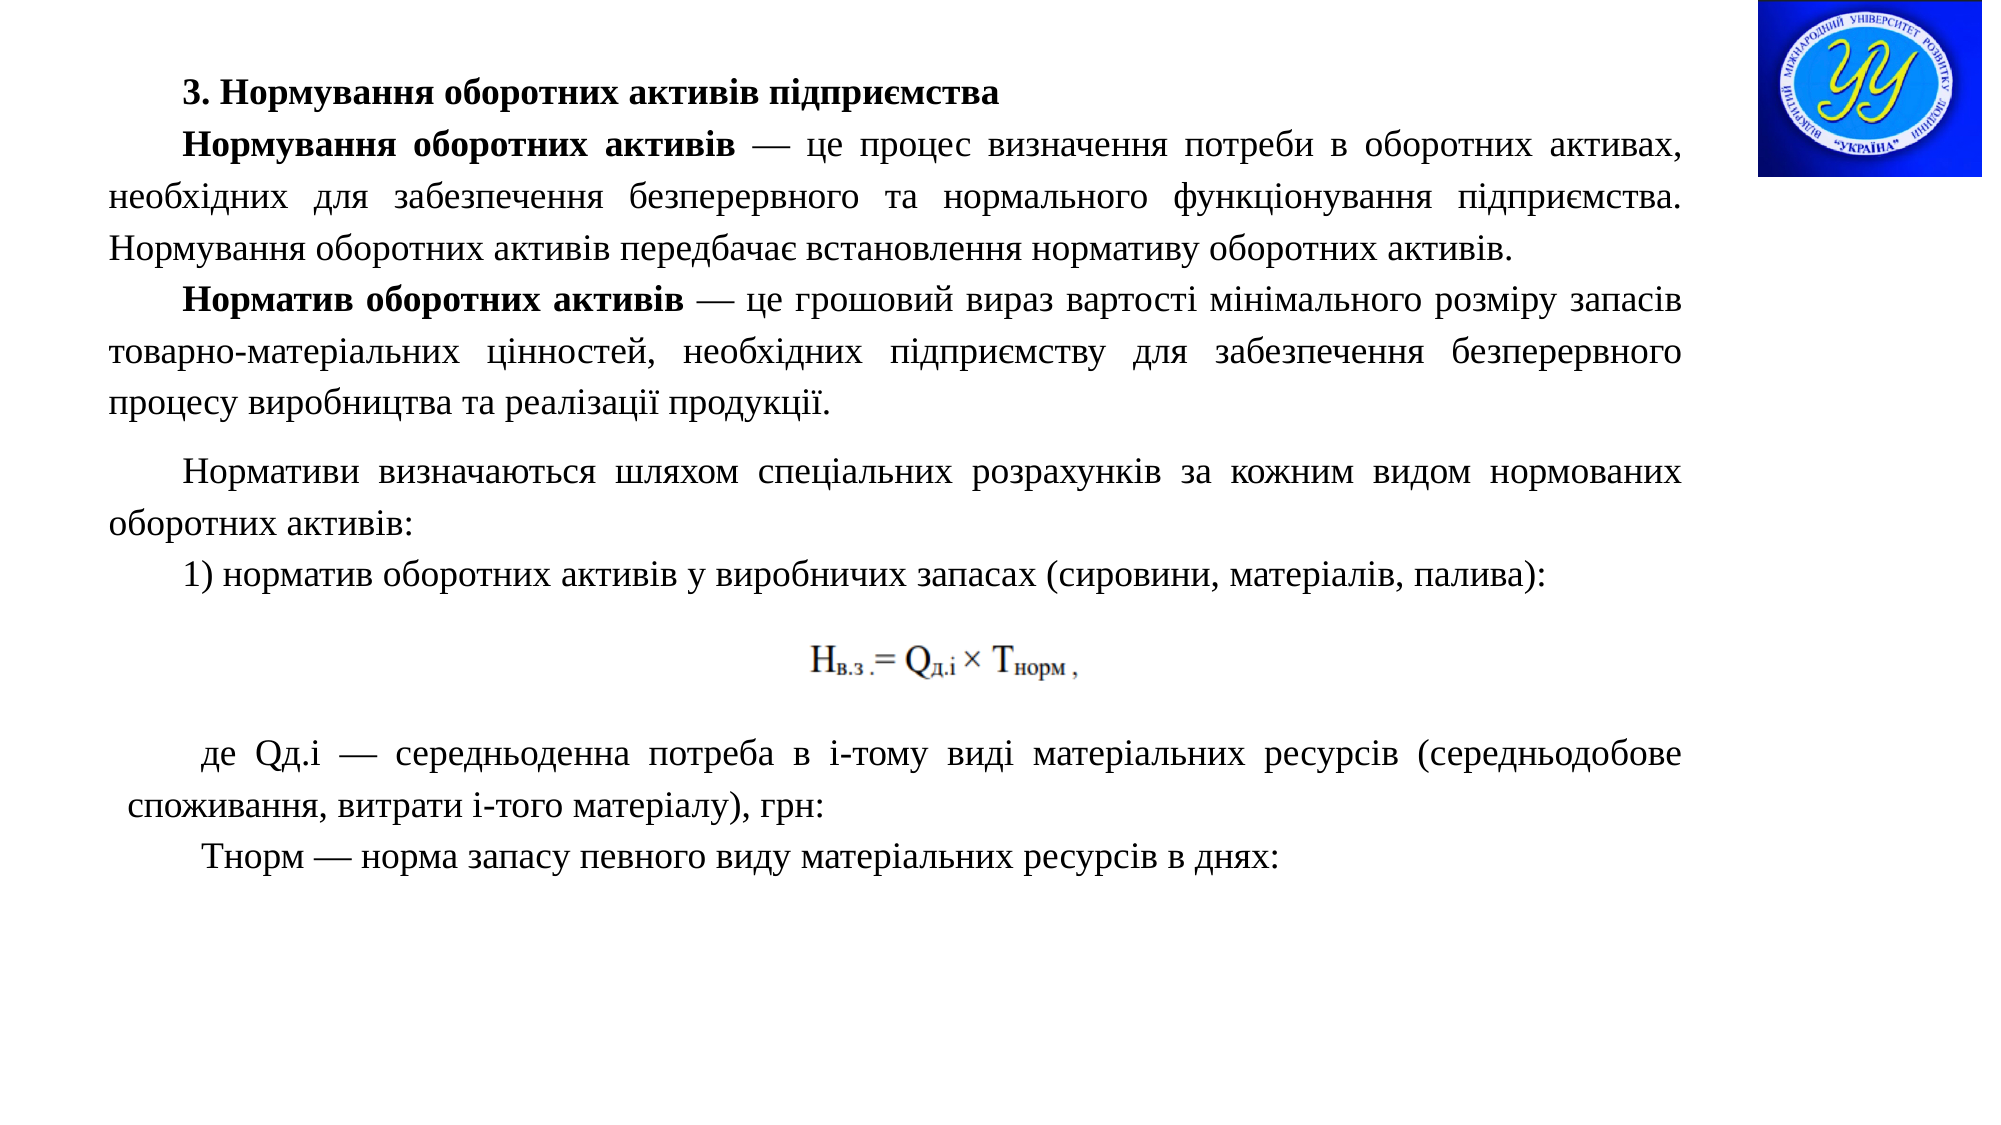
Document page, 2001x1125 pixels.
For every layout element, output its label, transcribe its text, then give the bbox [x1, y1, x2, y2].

picture [803, 618, 1100, 700]
picture [1758, 0, 1982, 177]
text_box де Qд.і — середньоденна потреба в і-тому виді матеріальних ресурсів (середньодобове споживання, витрати і-того матеріалу), грн: Тнорм — норма запасу певного виду матеріальних ресурсів в днях: [37, 713, 1699, 884]
text_box 3. Нормування оборотних активів підприємства Нормування оборотних активів — це процес визначення потреби в оборотних активах, необхідних для забезпечення безперервного та нормального функціонування підприємства. Нормування оборотних активів передбачає встановлення нормативу оборотних активів. Норматив оборотних активів — це грошовий вираз вартості мінімального розміру запасів товарно-матеріальних цінностей, необхідних підприємству для забезпечення безперервного процесу виробництва та реалізації продукції. Нормативи визначаються шляхом спеціальних розрахунків за кожним видом нормованих оборотних активів: 1) норматив оборотних активів у виробничих запасах (сировини, матеріалів, палива): [18, 53, 1699, 602]
